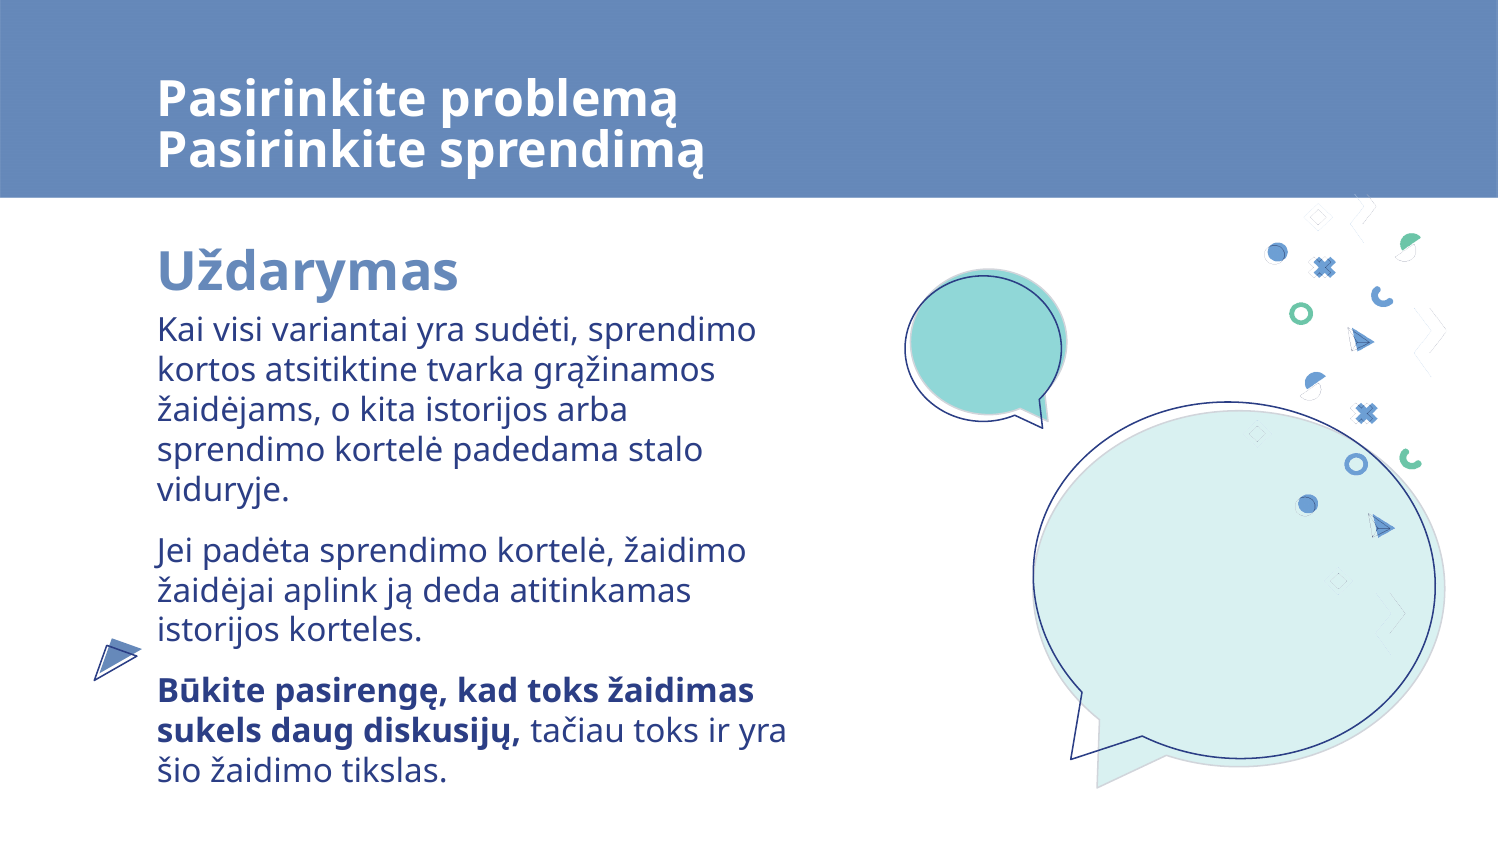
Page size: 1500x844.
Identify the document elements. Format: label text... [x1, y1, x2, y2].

text_box [1040, 395, 1048, 422]
text_box [923, 269, 1067, 386]
text_box [1032, 588, 1081, 702]
text_box Uždarymas [141, 211, 696, 317]
picture [0, 0, 1500, 655]
text_box [1097, 655, 1430, 788]
text_box [1033, 438, 1420, 760]
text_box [93, 638, 143, 692]
text_box [905, 275, 1062, 429]
text_box Kai visi variantai yra sudėti, sprendimo kortos atsitiktine tvarka grąžinamos žaidėjams, o kita istorijos arba sprendimo kortelė padedama stalo viduryje. Jei padėta sprendimo kortelė, žaidimo žaidėjai aplink ją deda atitinkamas istorijos korteles. Būkite pasirengę, kad toks žaidimas sukels daug diskusijų, tačiau toks ir yra šio žaidimo tikslas. [141, 293, 819, 805]
